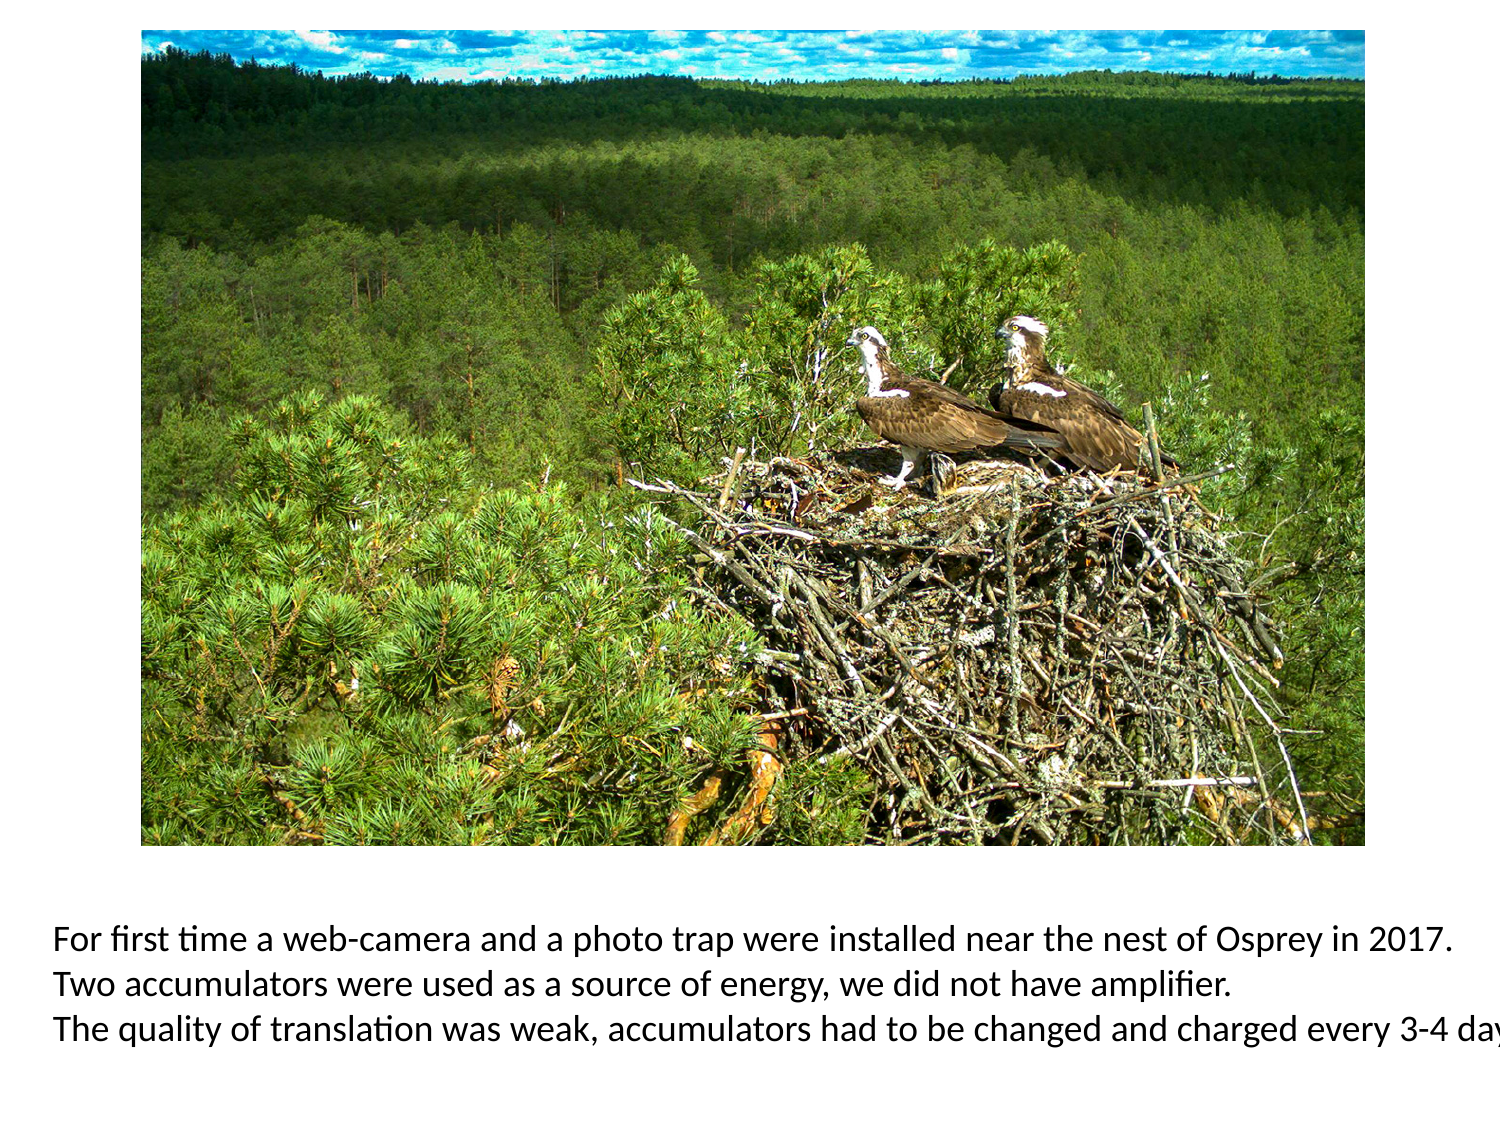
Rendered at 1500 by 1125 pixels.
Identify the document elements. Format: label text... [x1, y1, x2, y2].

text_box For first time a web-camera and a photo trap were installed near the nest of Osprey in 2017. Two accumulators were used as a source of energy, we did not have amplifier. The quality of translation was weak, accumulators had to be changed and charged every 3-4 days. [38, 907, 1500, 1057]
picture [141, 30, 1365, 847]
picture [268, 45, 274, 52]
picture [413, 30, 439, 34]
picture [444, 30, 453, 38]
picture [365, 38, 374, 43]
picture [245, 30, 251, 37]
